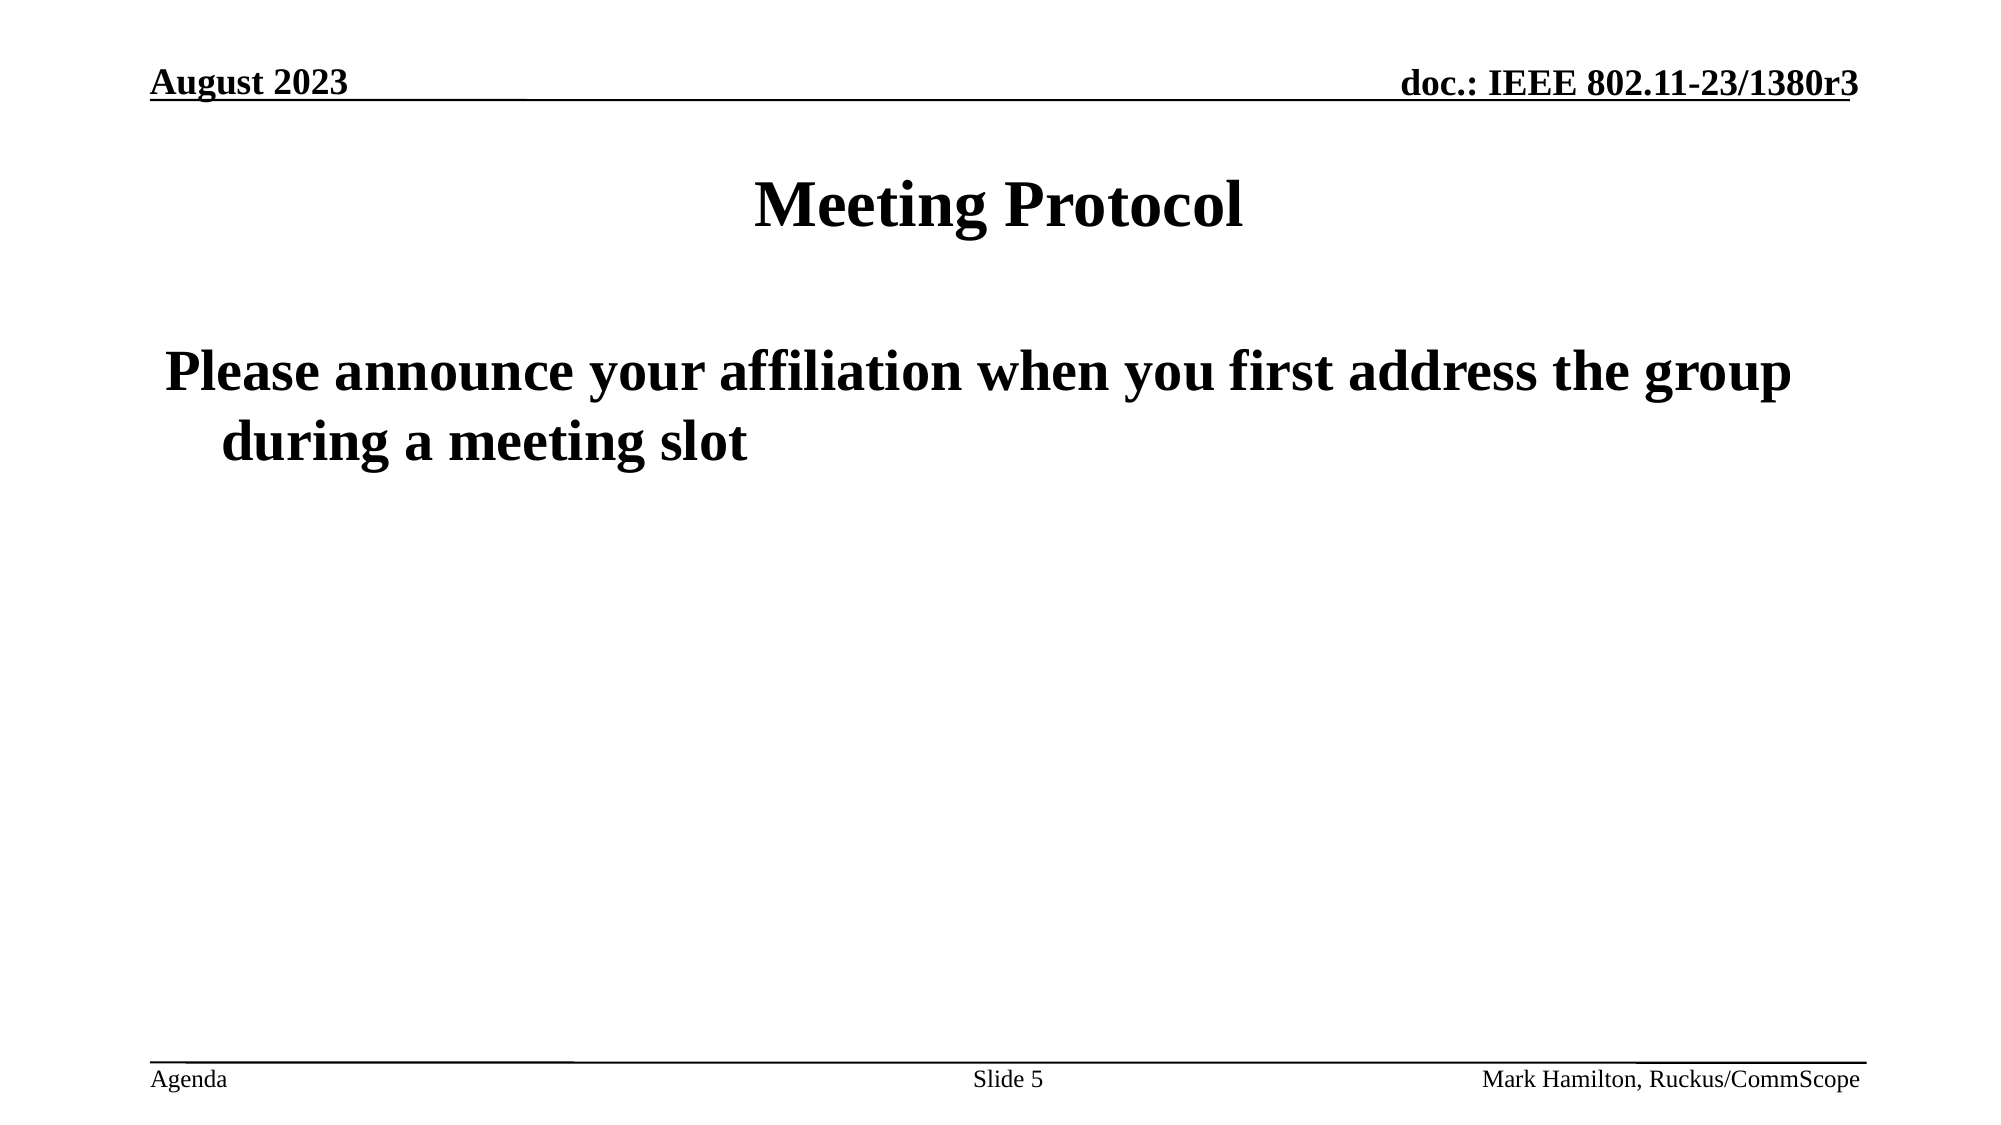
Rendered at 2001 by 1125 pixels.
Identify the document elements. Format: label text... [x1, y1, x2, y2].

title Meeting Protocol [149, 112, 1850, 288]
list Please announce your affiliation when you first address the group during a meeting slot [149, 324, 1850, 1000]
slide_number Slide 5 [950, 1061, 1067, 1123]
